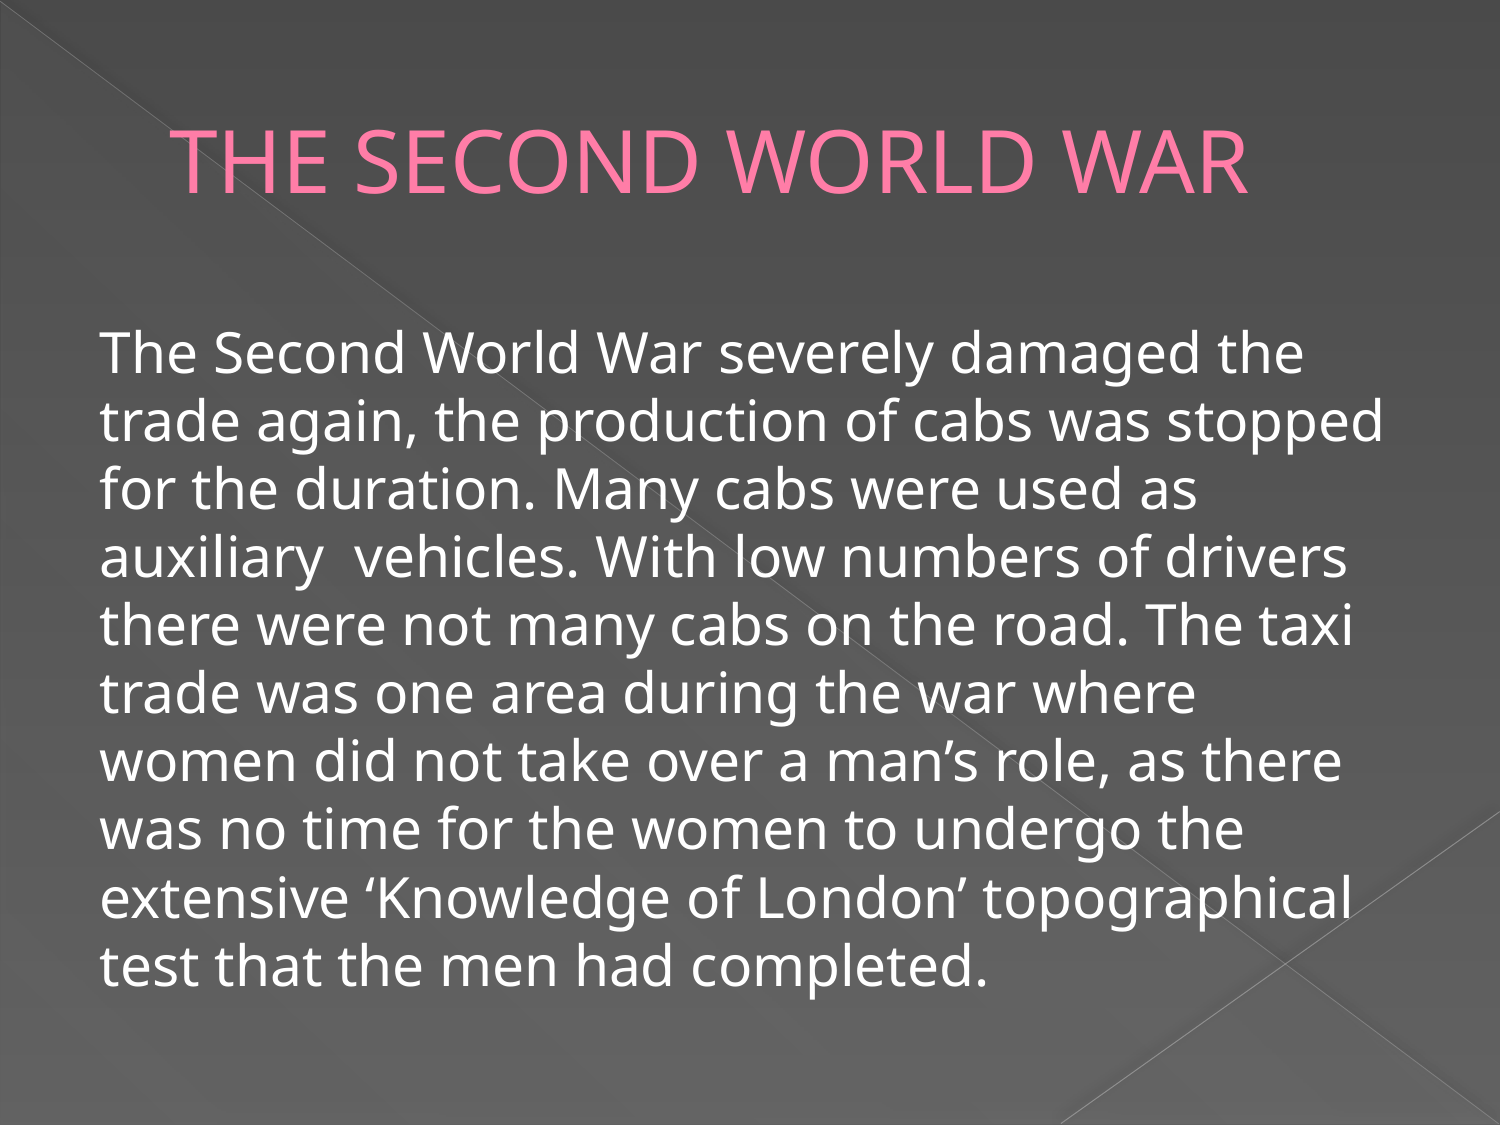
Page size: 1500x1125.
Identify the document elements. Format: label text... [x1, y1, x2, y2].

list The Second World War severely damaged the trade again, the production of cabs was stopped for the duration. Many cabs were used as auxiliary vehicles. With low numbers of drivers there were not many cabs on the road. The taxi trade was one area during the war where women did not take over a man’s role, as there was no time for the women to undergo the extensive ‘Knowledge of London’ topographical test that the men had completed. [75, 308, 1425, 1059]
title THE SECOND WORLD WAR [75, 43, 1425, 274]
